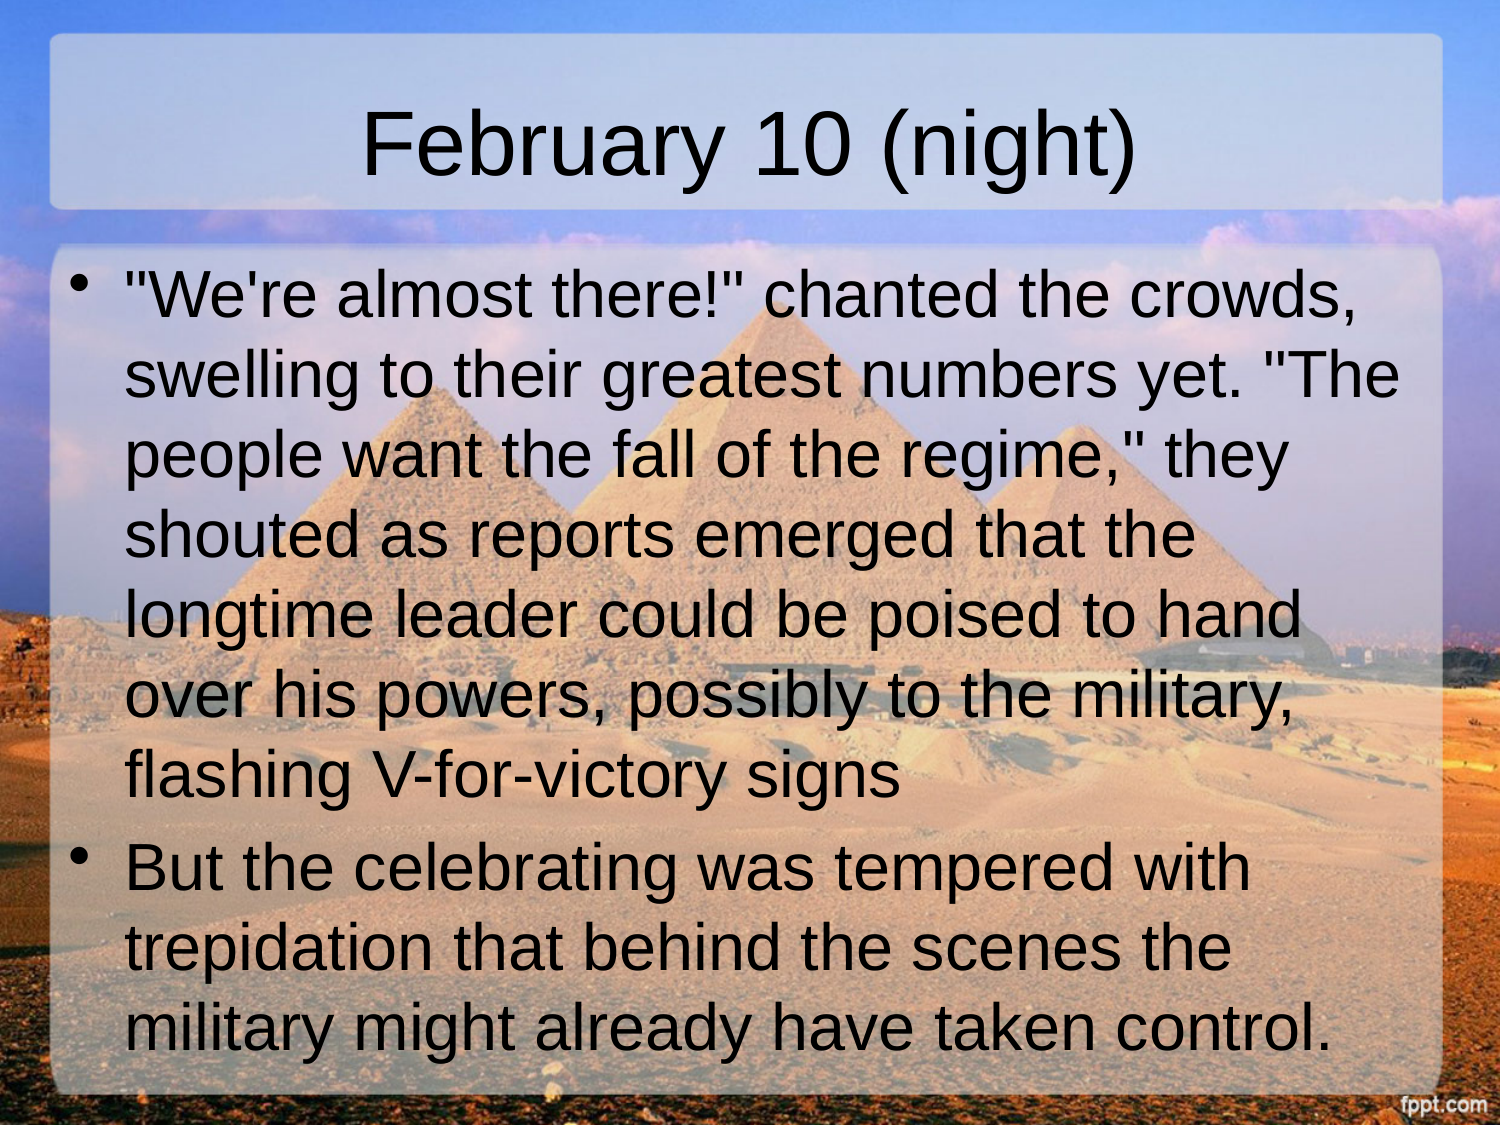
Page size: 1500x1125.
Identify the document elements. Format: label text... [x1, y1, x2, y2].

title February 10 (night) [75, 45, 1425, 233]
picture [0, 0, 1500, 1125]
list "We're almost there!" chanted the crowds, swelling to their greatest numbers yet. "The people want the fall of the regime," they shouted as reports emerged that the longtime leader could be poised to hand over his powers, possibly to the military, flashing V-for-victory signs But the celebrating was tempered with trepidation that behind the scenes the military might already have taken control. [53, 243, 1436, 1106]
